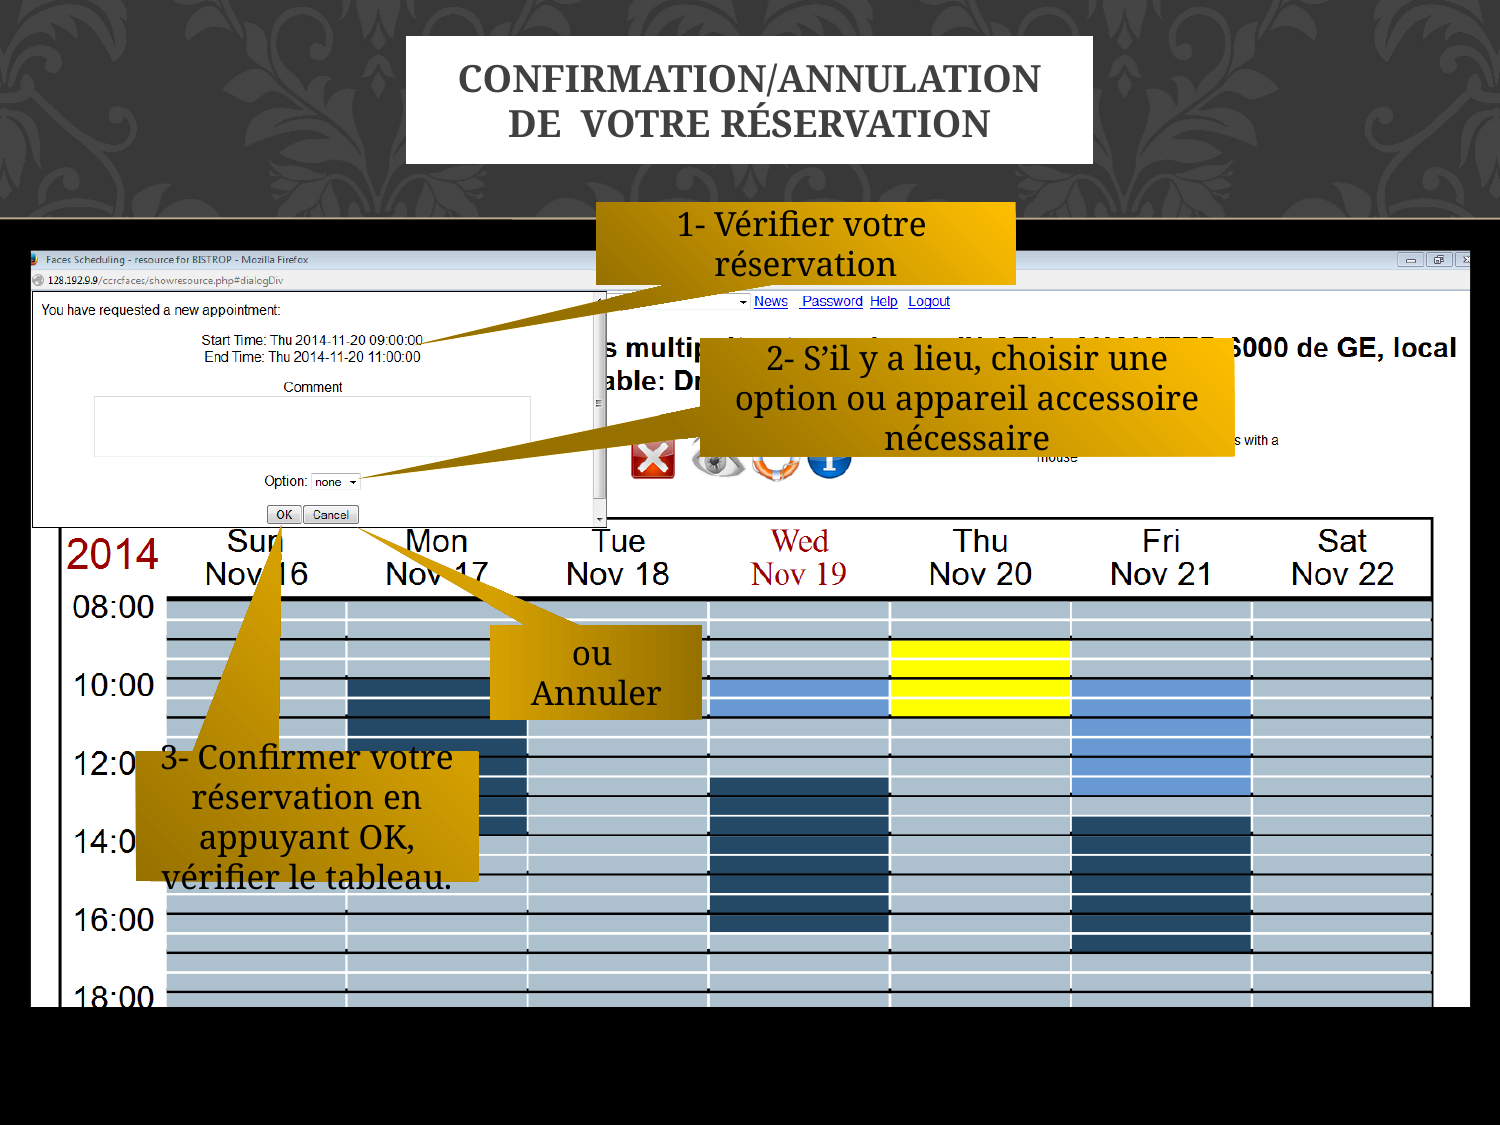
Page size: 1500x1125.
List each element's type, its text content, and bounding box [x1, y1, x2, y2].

title Confirmation/annulation de votre réservation [406, 36, 1093, 164]
text_box 1- Vérifier votre réservation [594, 200, 1018, 243]
picture [30, 243, 1471, 1008]
